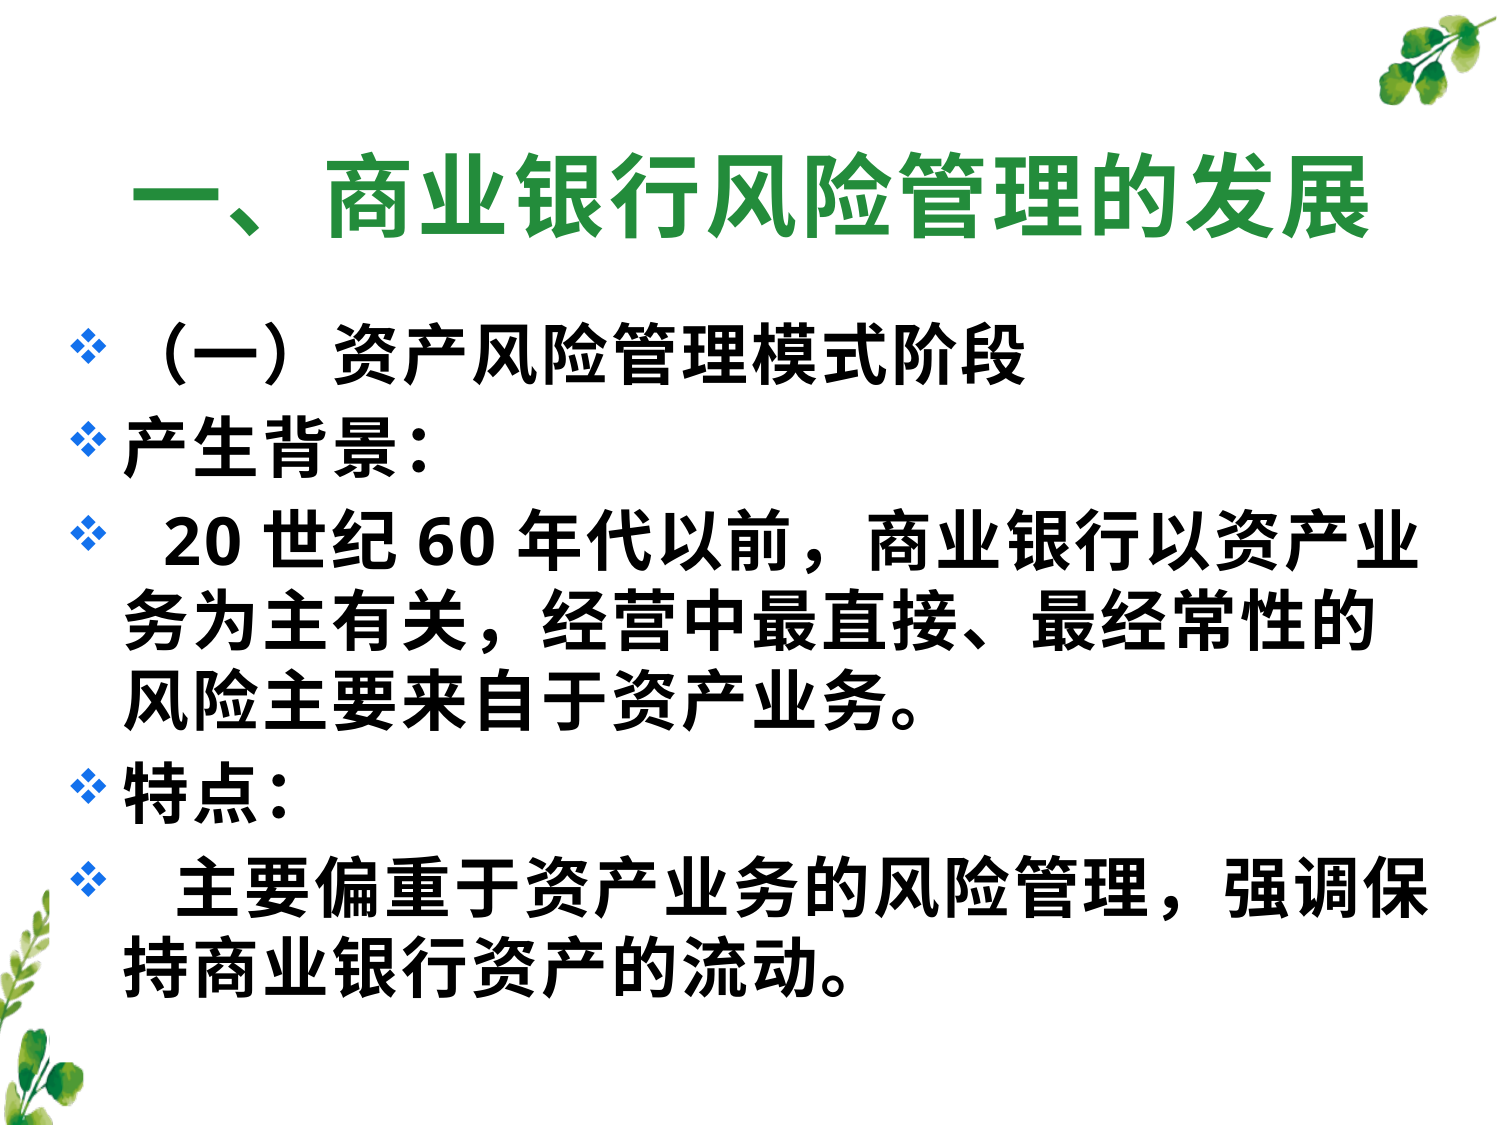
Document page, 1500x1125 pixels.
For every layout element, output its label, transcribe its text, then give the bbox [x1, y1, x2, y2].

title 一、商业银行风险管理的发展 [49, 99, 1451, 288]
picture [1374, 0, 1500, 116]
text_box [0, 801, 88, 1125]
list （一）资产风险管理模式阶段 产生背景： 20世纪60年代以前，商业银行以资产业务为主有关，经营中最直接、最经常性的风险主要来自于资产业务。 特点： 主要偏重于资产业务的风险管理，强调保持商业银行资产的流动。 [49, 312, 1451, 1063]
